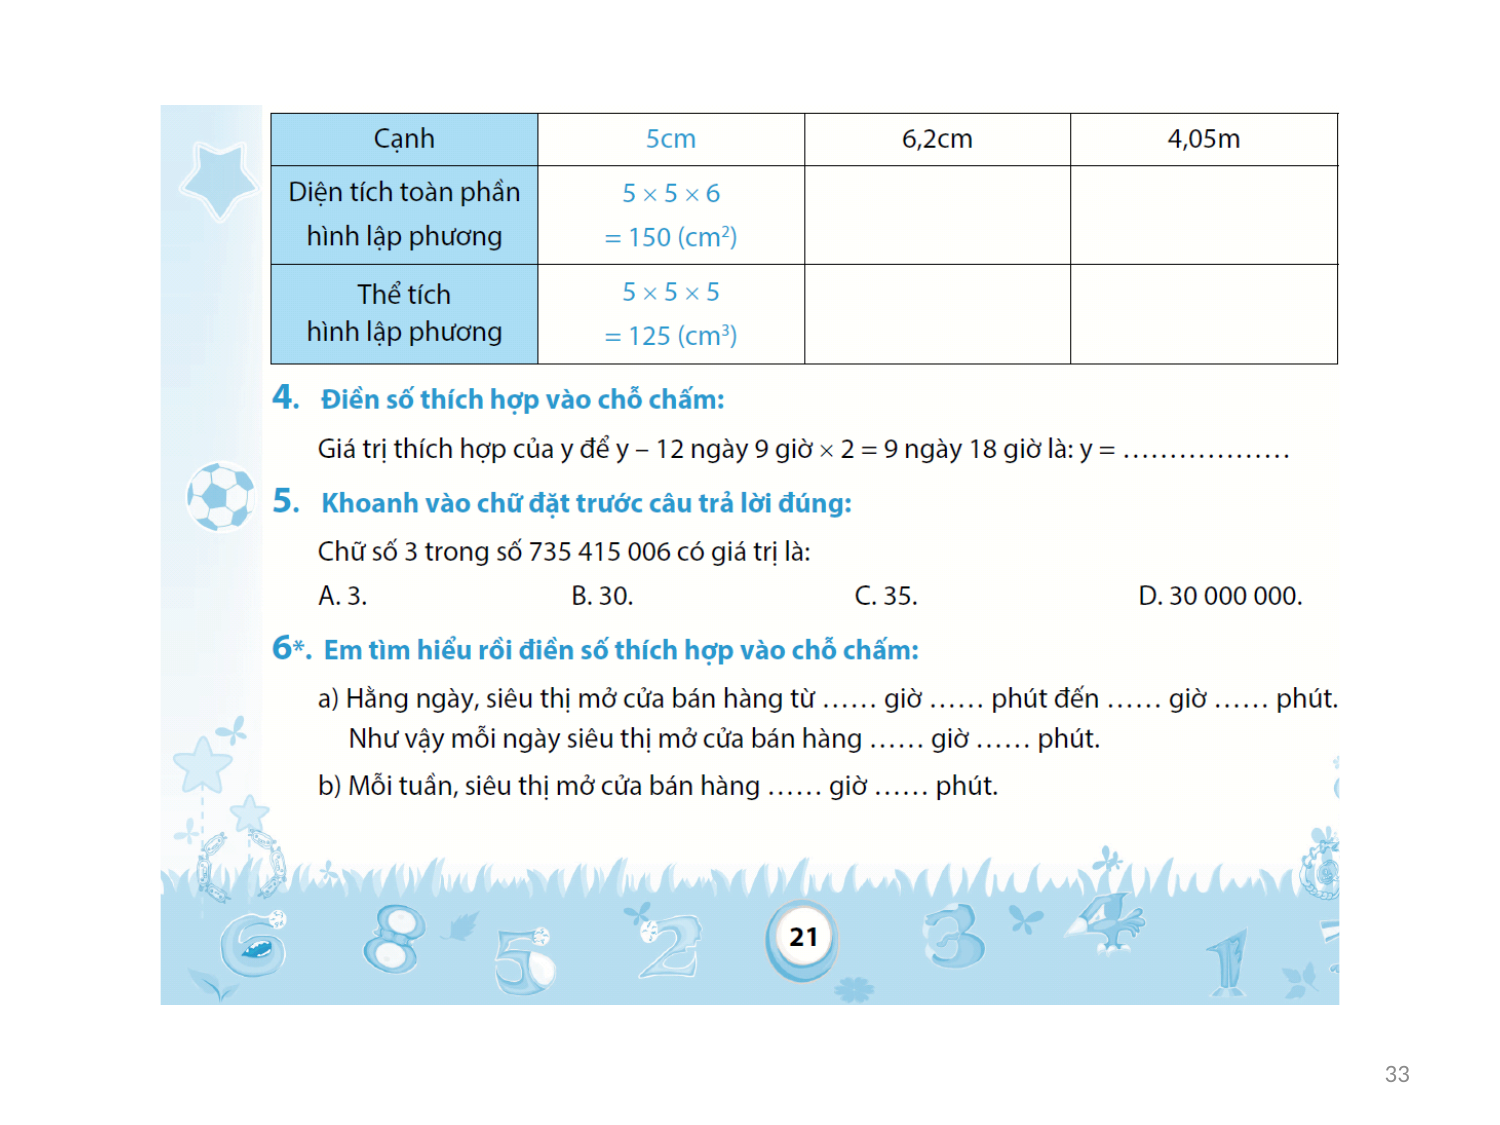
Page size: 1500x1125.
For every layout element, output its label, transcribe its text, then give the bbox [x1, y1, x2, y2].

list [160, 105, 1340, 1006]
slide_number 33 [1074, 1042, 1425, 1103]
